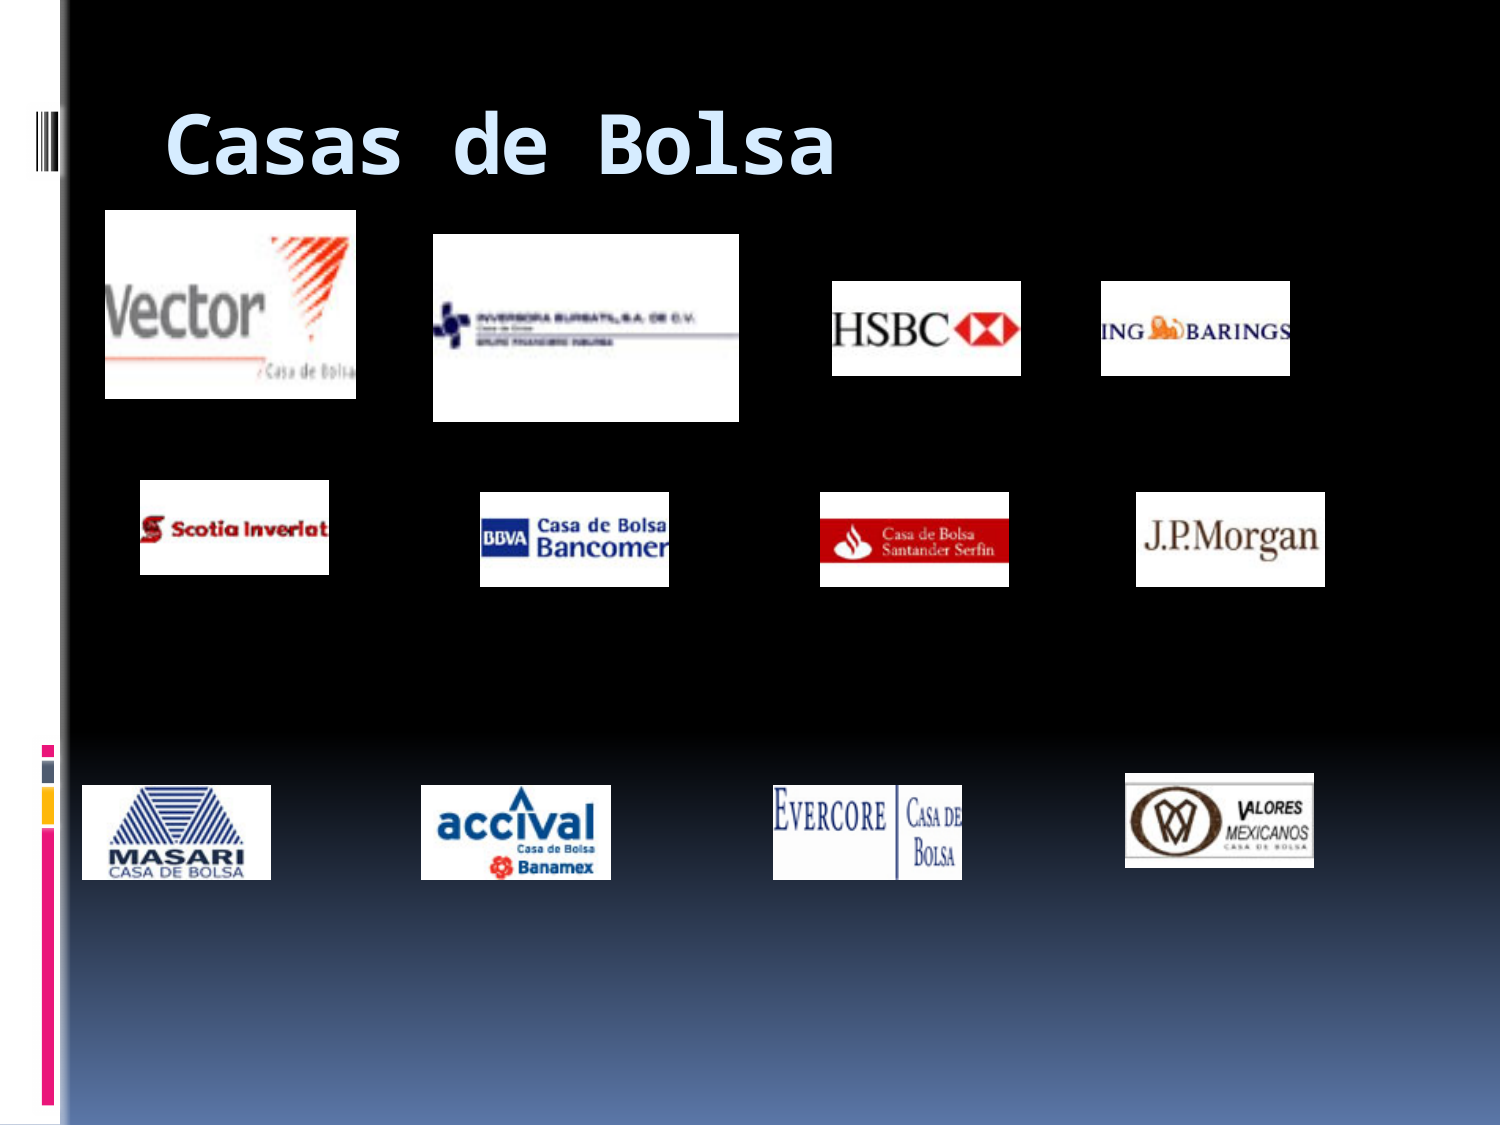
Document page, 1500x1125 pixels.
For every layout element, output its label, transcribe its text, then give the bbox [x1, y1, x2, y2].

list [104, 210, 356, 399]
picture [831, 280, 1021, 376]
picture [421, 784, 611, 880]
picture [819, 491, 1010, 587]
picture [1124, 772, 1314, 869]
picture [81, 784, 271, 880]
title Casas de Bolsa [150, 83, 1425, 234]
picture [479, 491, 670, 587]
picture [140, 479, 330, 576]
picture [1101, 280, 1291, 376]
picture [772, 784, 963, 880]
picture [433, 233, 739, 423]
picture [1136, 491, 1326, 587]
